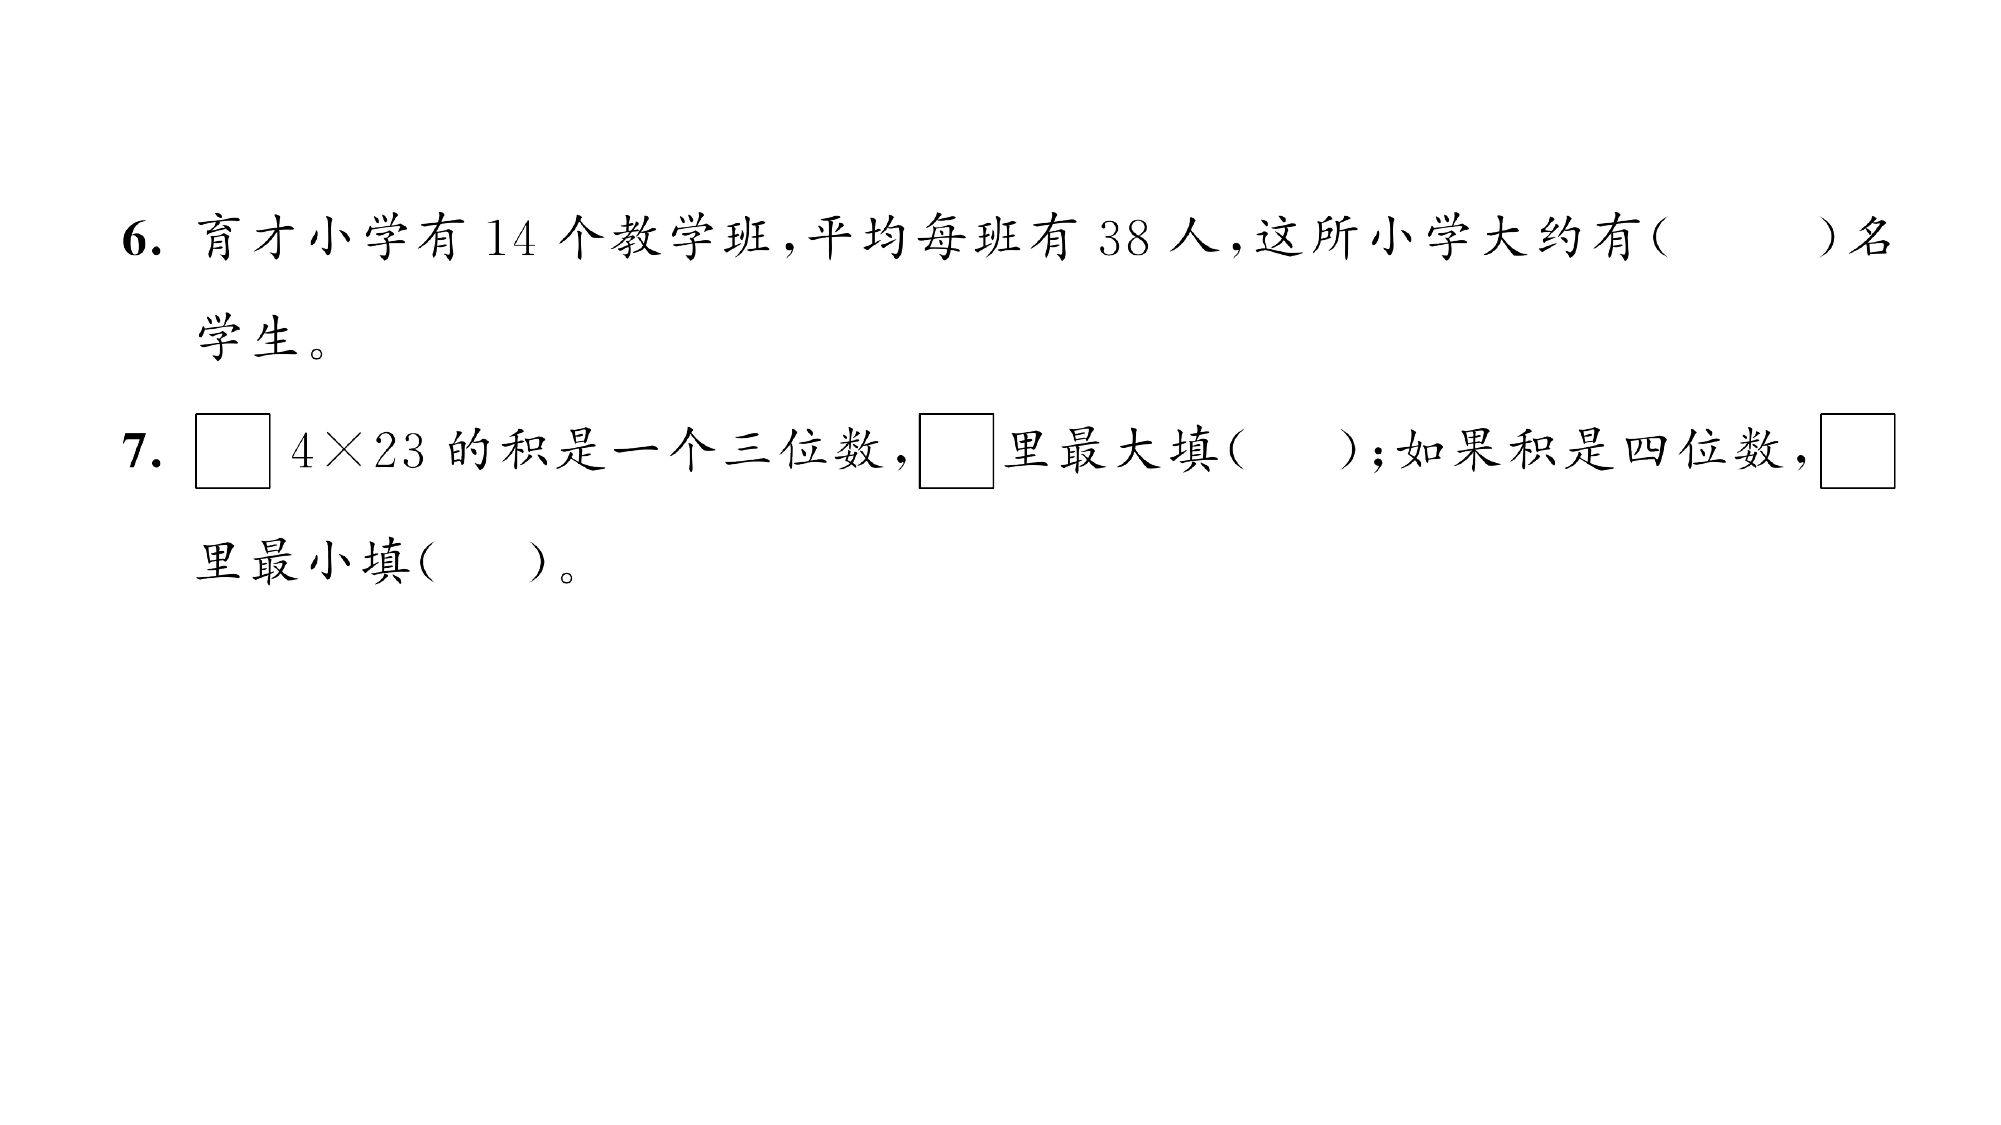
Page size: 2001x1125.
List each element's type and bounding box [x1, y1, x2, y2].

picture [118, 177, 2000, 604]
